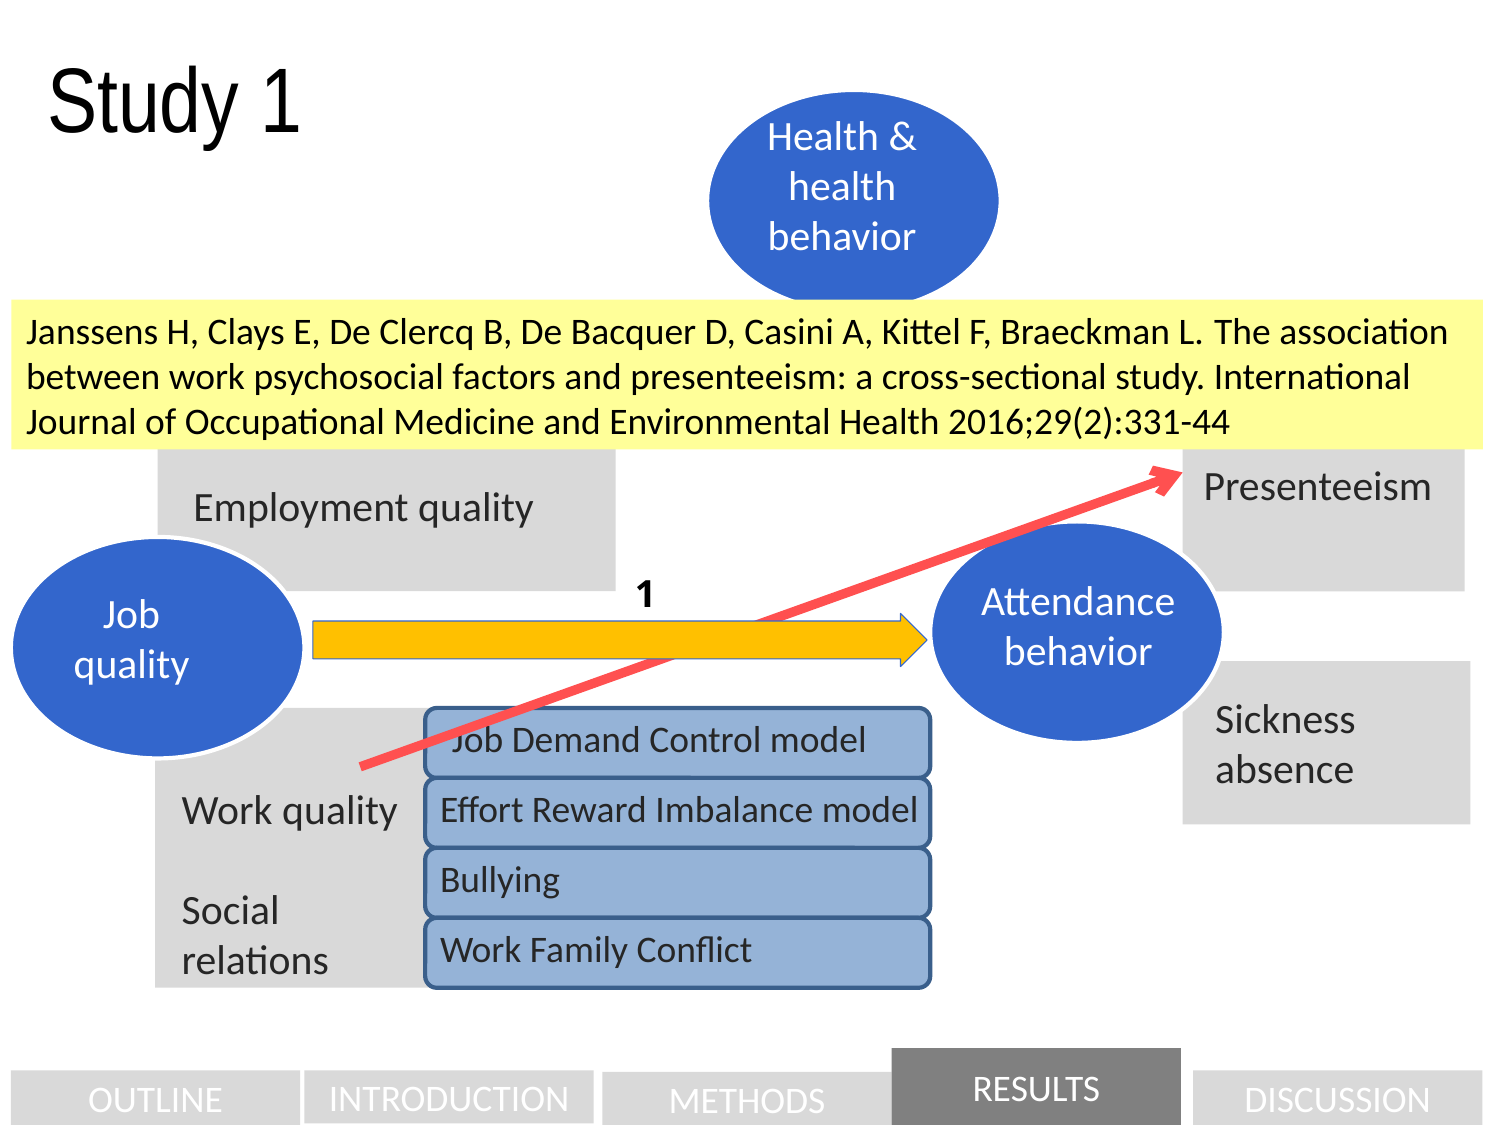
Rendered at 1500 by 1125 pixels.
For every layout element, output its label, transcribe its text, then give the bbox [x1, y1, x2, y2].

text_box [359, 472, 1183, 768]
text_box DISCUSSION [1191, 1068, 1484, 1125]
text_box Study 1 [32, 32, 1383, 88]
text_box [10, 89, 1471, 990]
text_box RESULTS [890, 1046, 1183, 1125]
text_box METHODS [600, 1070, 890, 1125]
text_box OUTLINE [9, 1068, 302, 1125]
text_box INTRODUCTION [302, 1068, 596, 1125]
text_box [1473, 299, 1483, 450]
